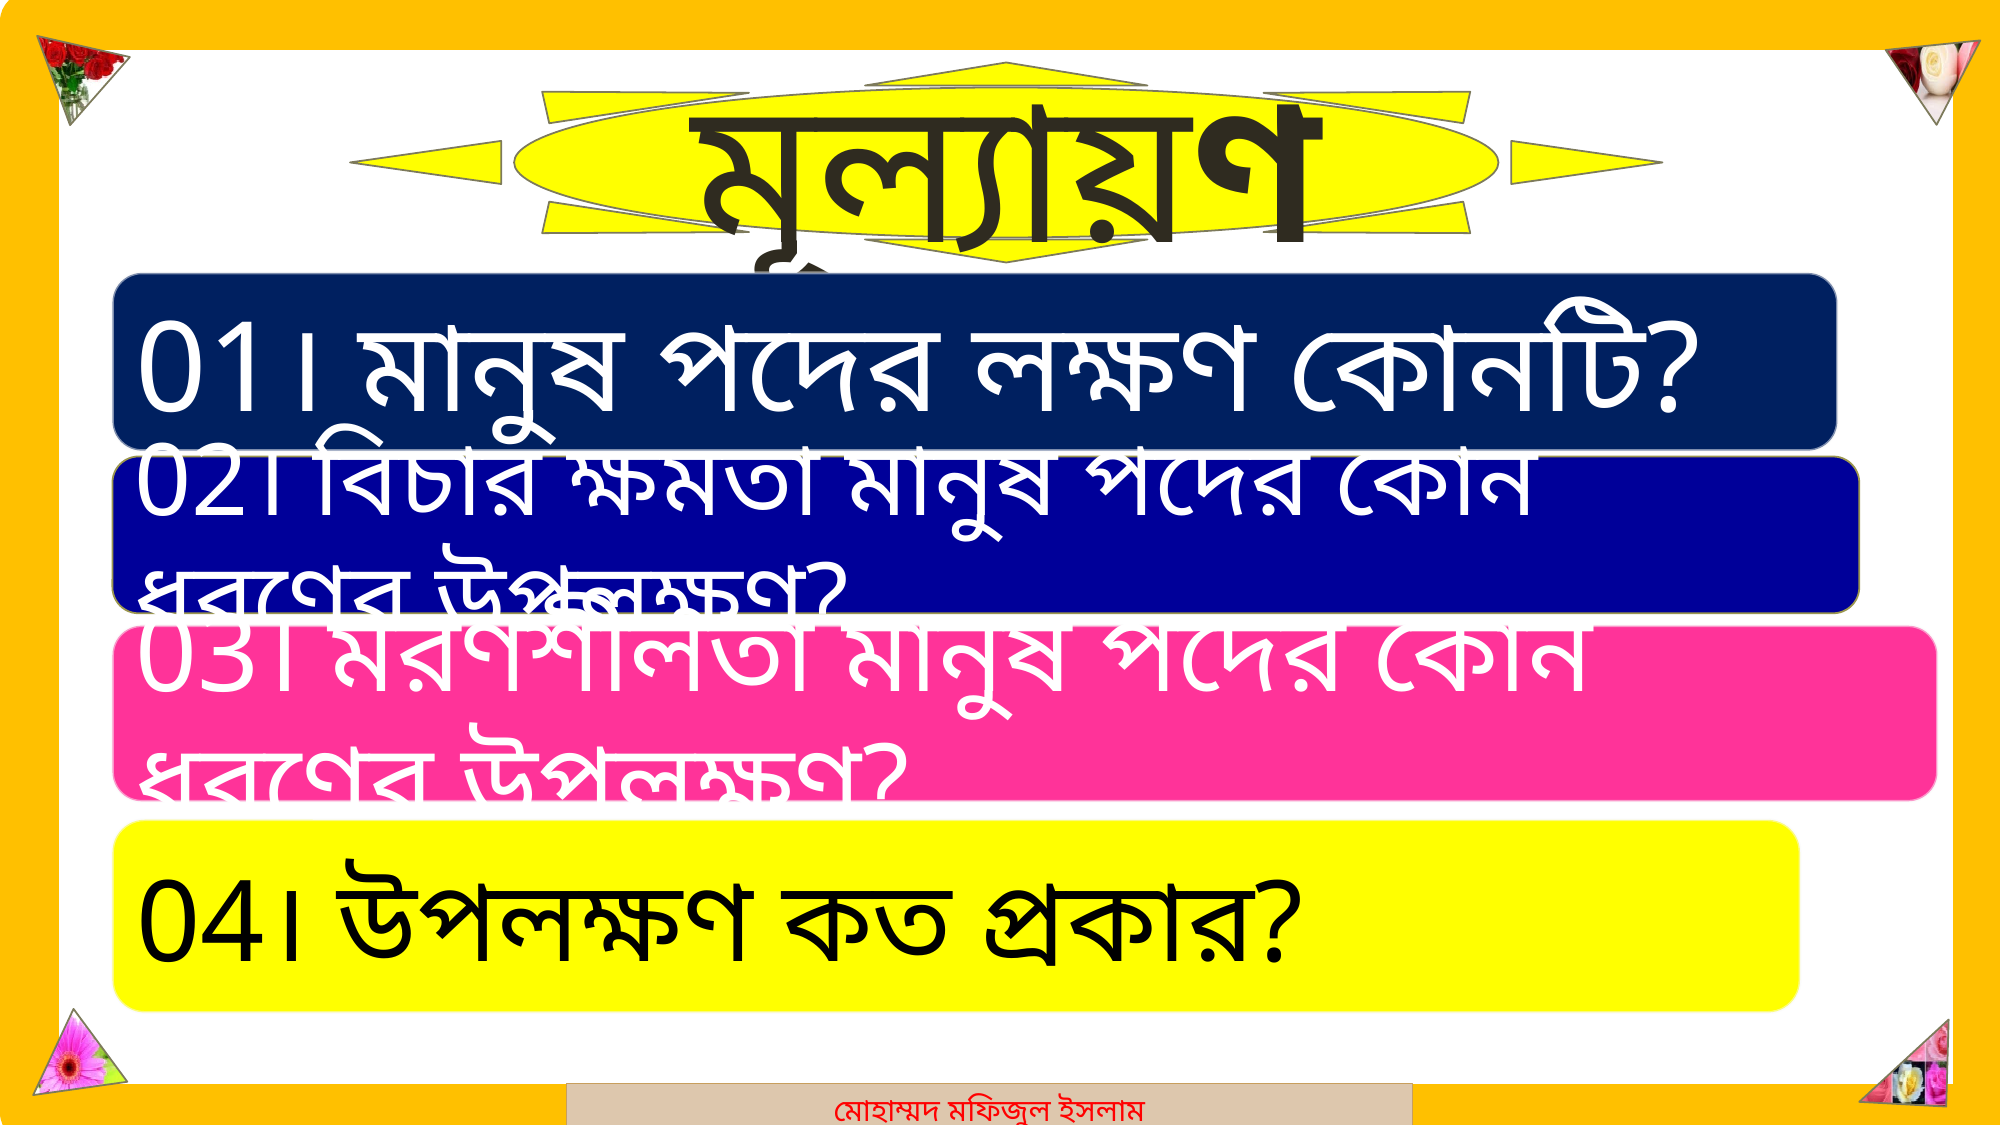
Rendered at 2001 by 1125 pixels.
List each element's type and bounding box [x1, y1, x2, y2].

text_box [24, 17, 1988, 1125]
